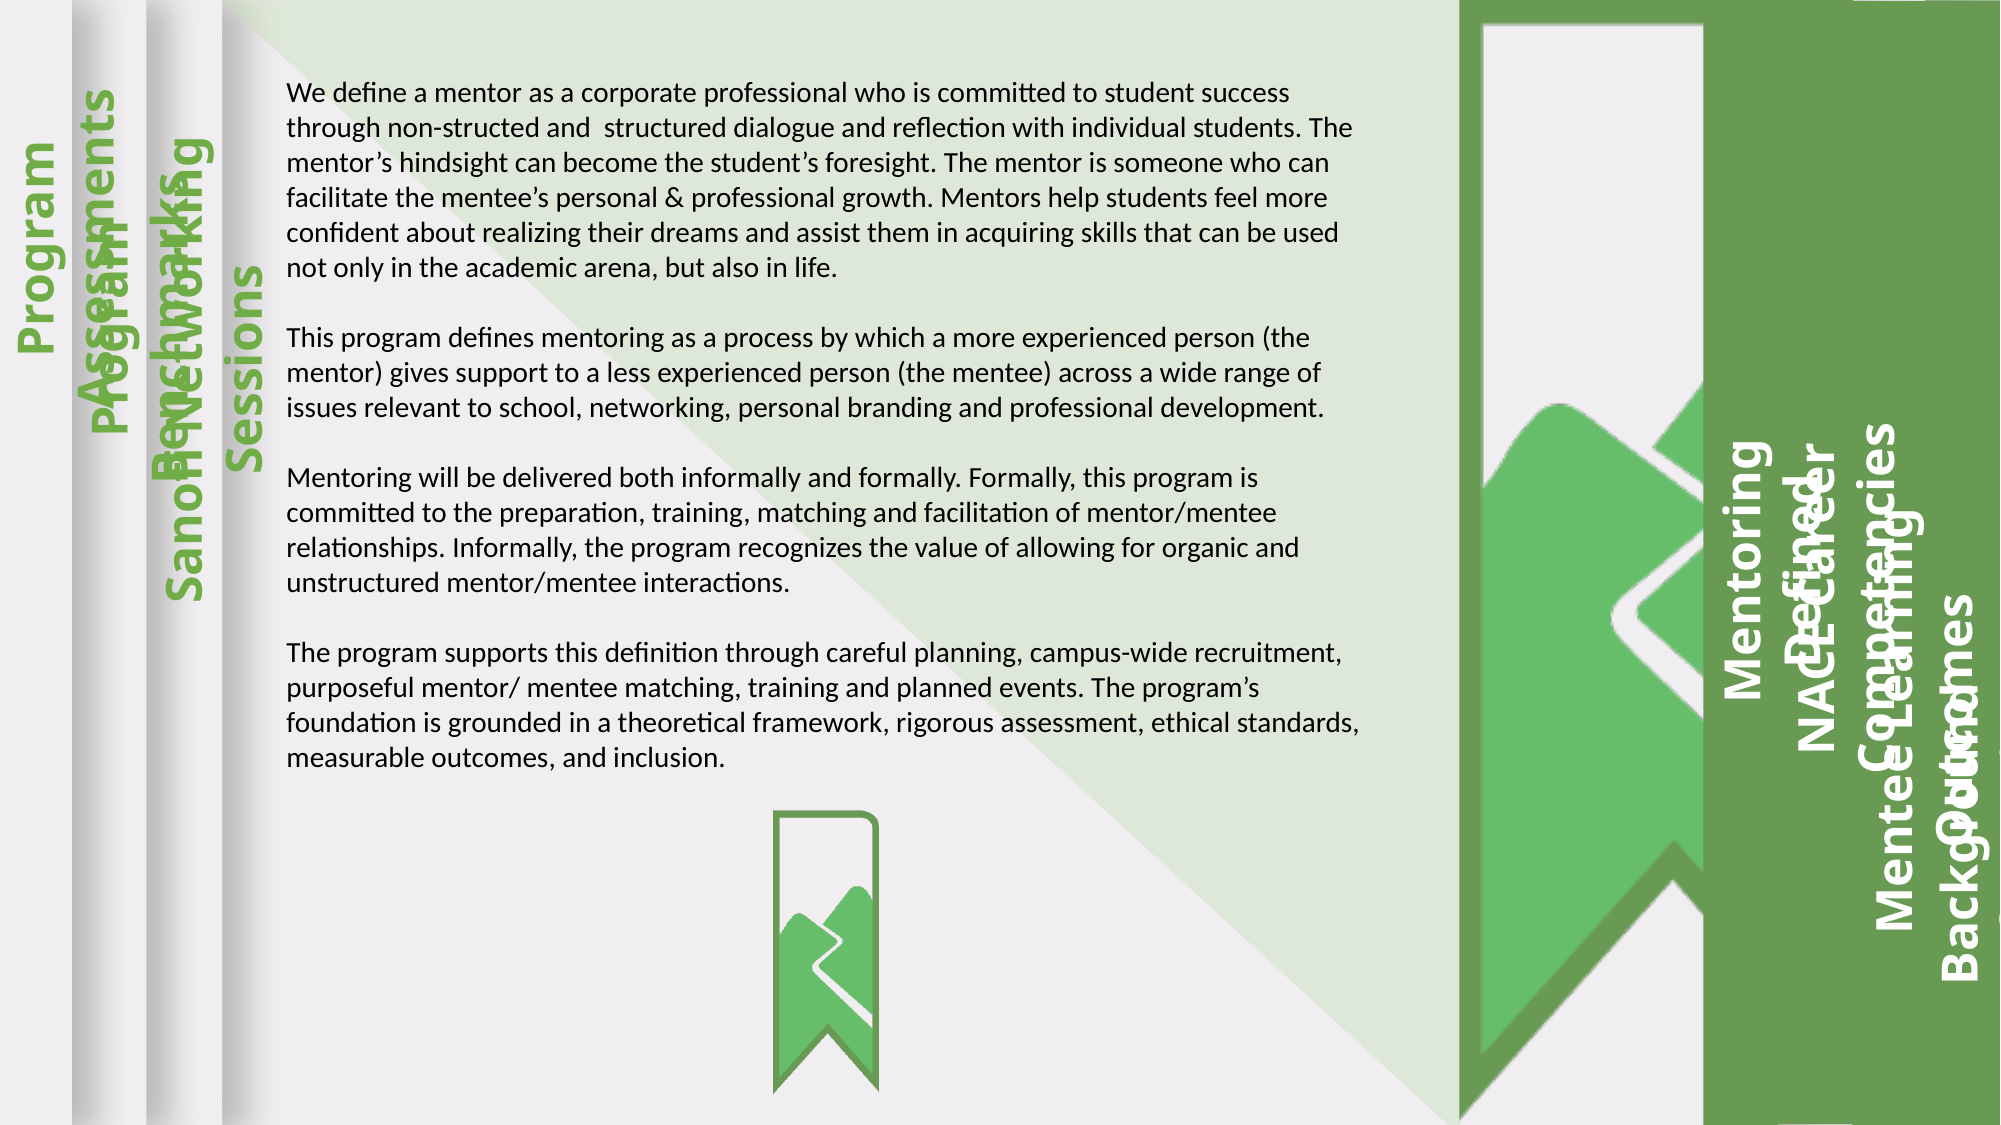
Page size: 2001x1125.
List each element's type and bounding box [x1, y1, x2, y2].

picture [1459, 0, 1705, 1123]
text_box [1927, 0, 2000, 1125]
text_box [0, 0, 1852, 1125]
text_box [1852, 0, 1927, 1125]
picture [773, 806, 882, 1104]
